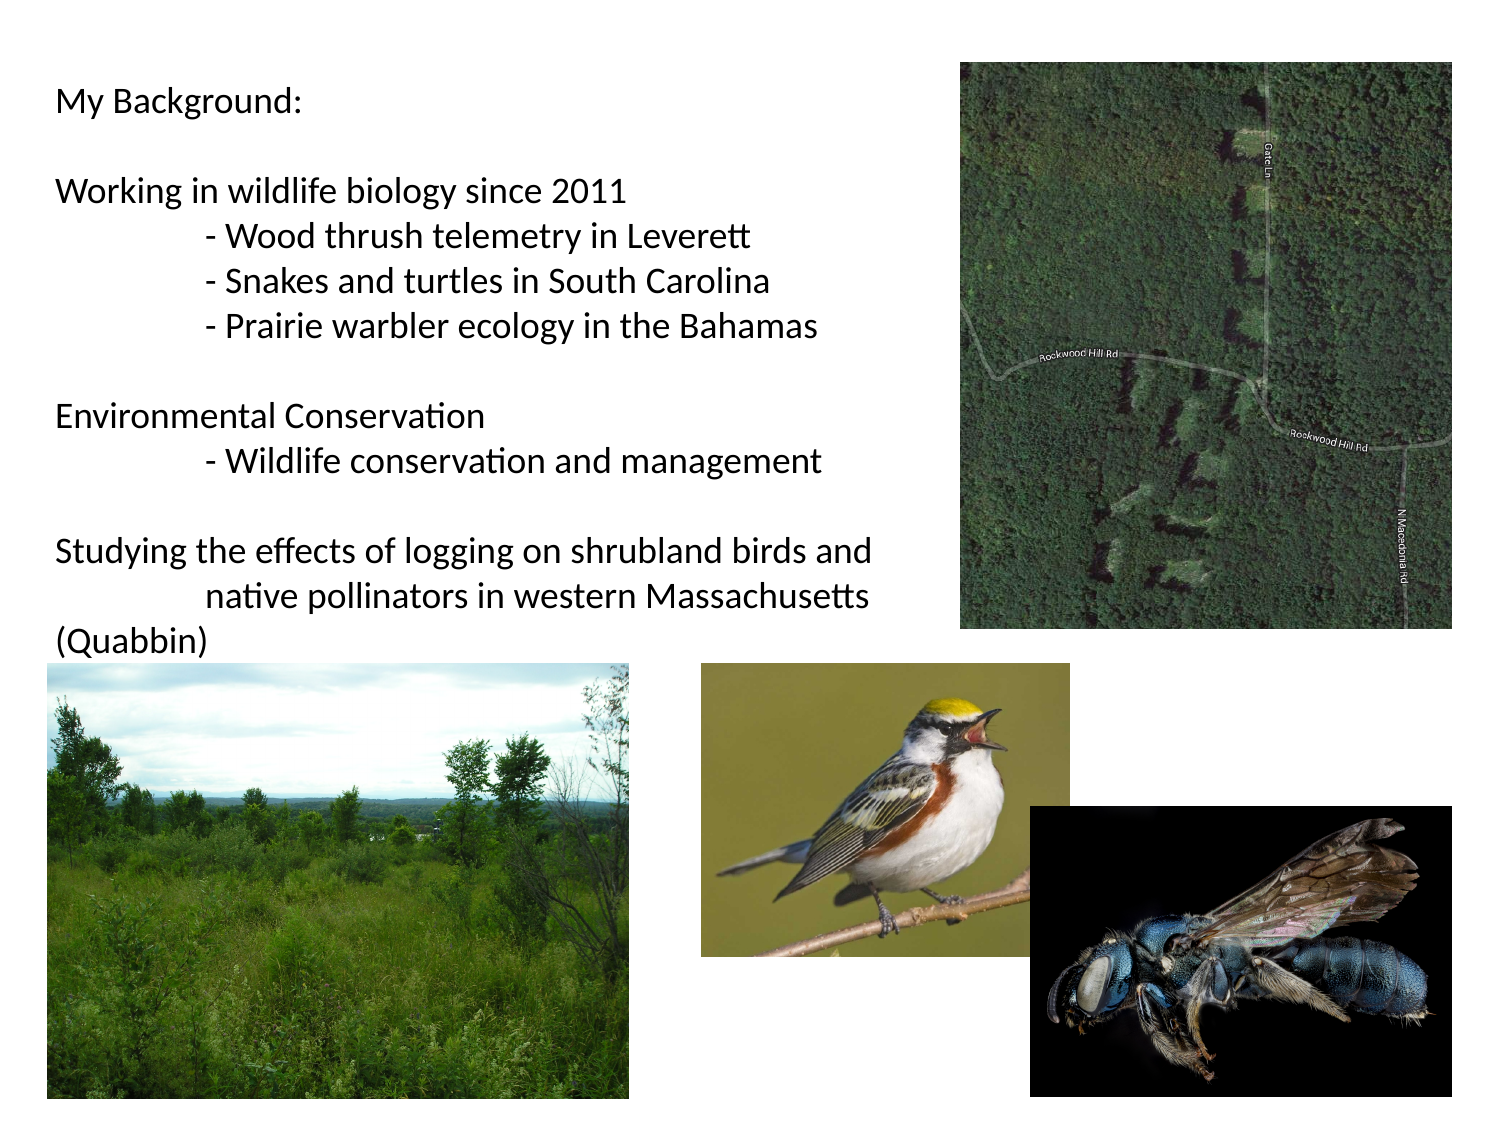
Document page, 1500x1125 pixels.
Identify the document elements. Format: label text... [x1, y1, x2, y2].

picture [701, 663, 1452, 1097]
picture [960, 62, 1452, 629]
text_box My Background: Working in wildlife biology since 2011 - Wood thrush telemetry in Leverett - Snakes and turtles in South Carolina - Prairie warbler ecology in the Bahamas Environmental Conservation - Wildlife conservation and management Studying the effects of logging on shrubland birds and native pollinators in western Massachusetts (Quabbin) [40, 69, 975, 759]
picture [46, 663, 629, 1099]
